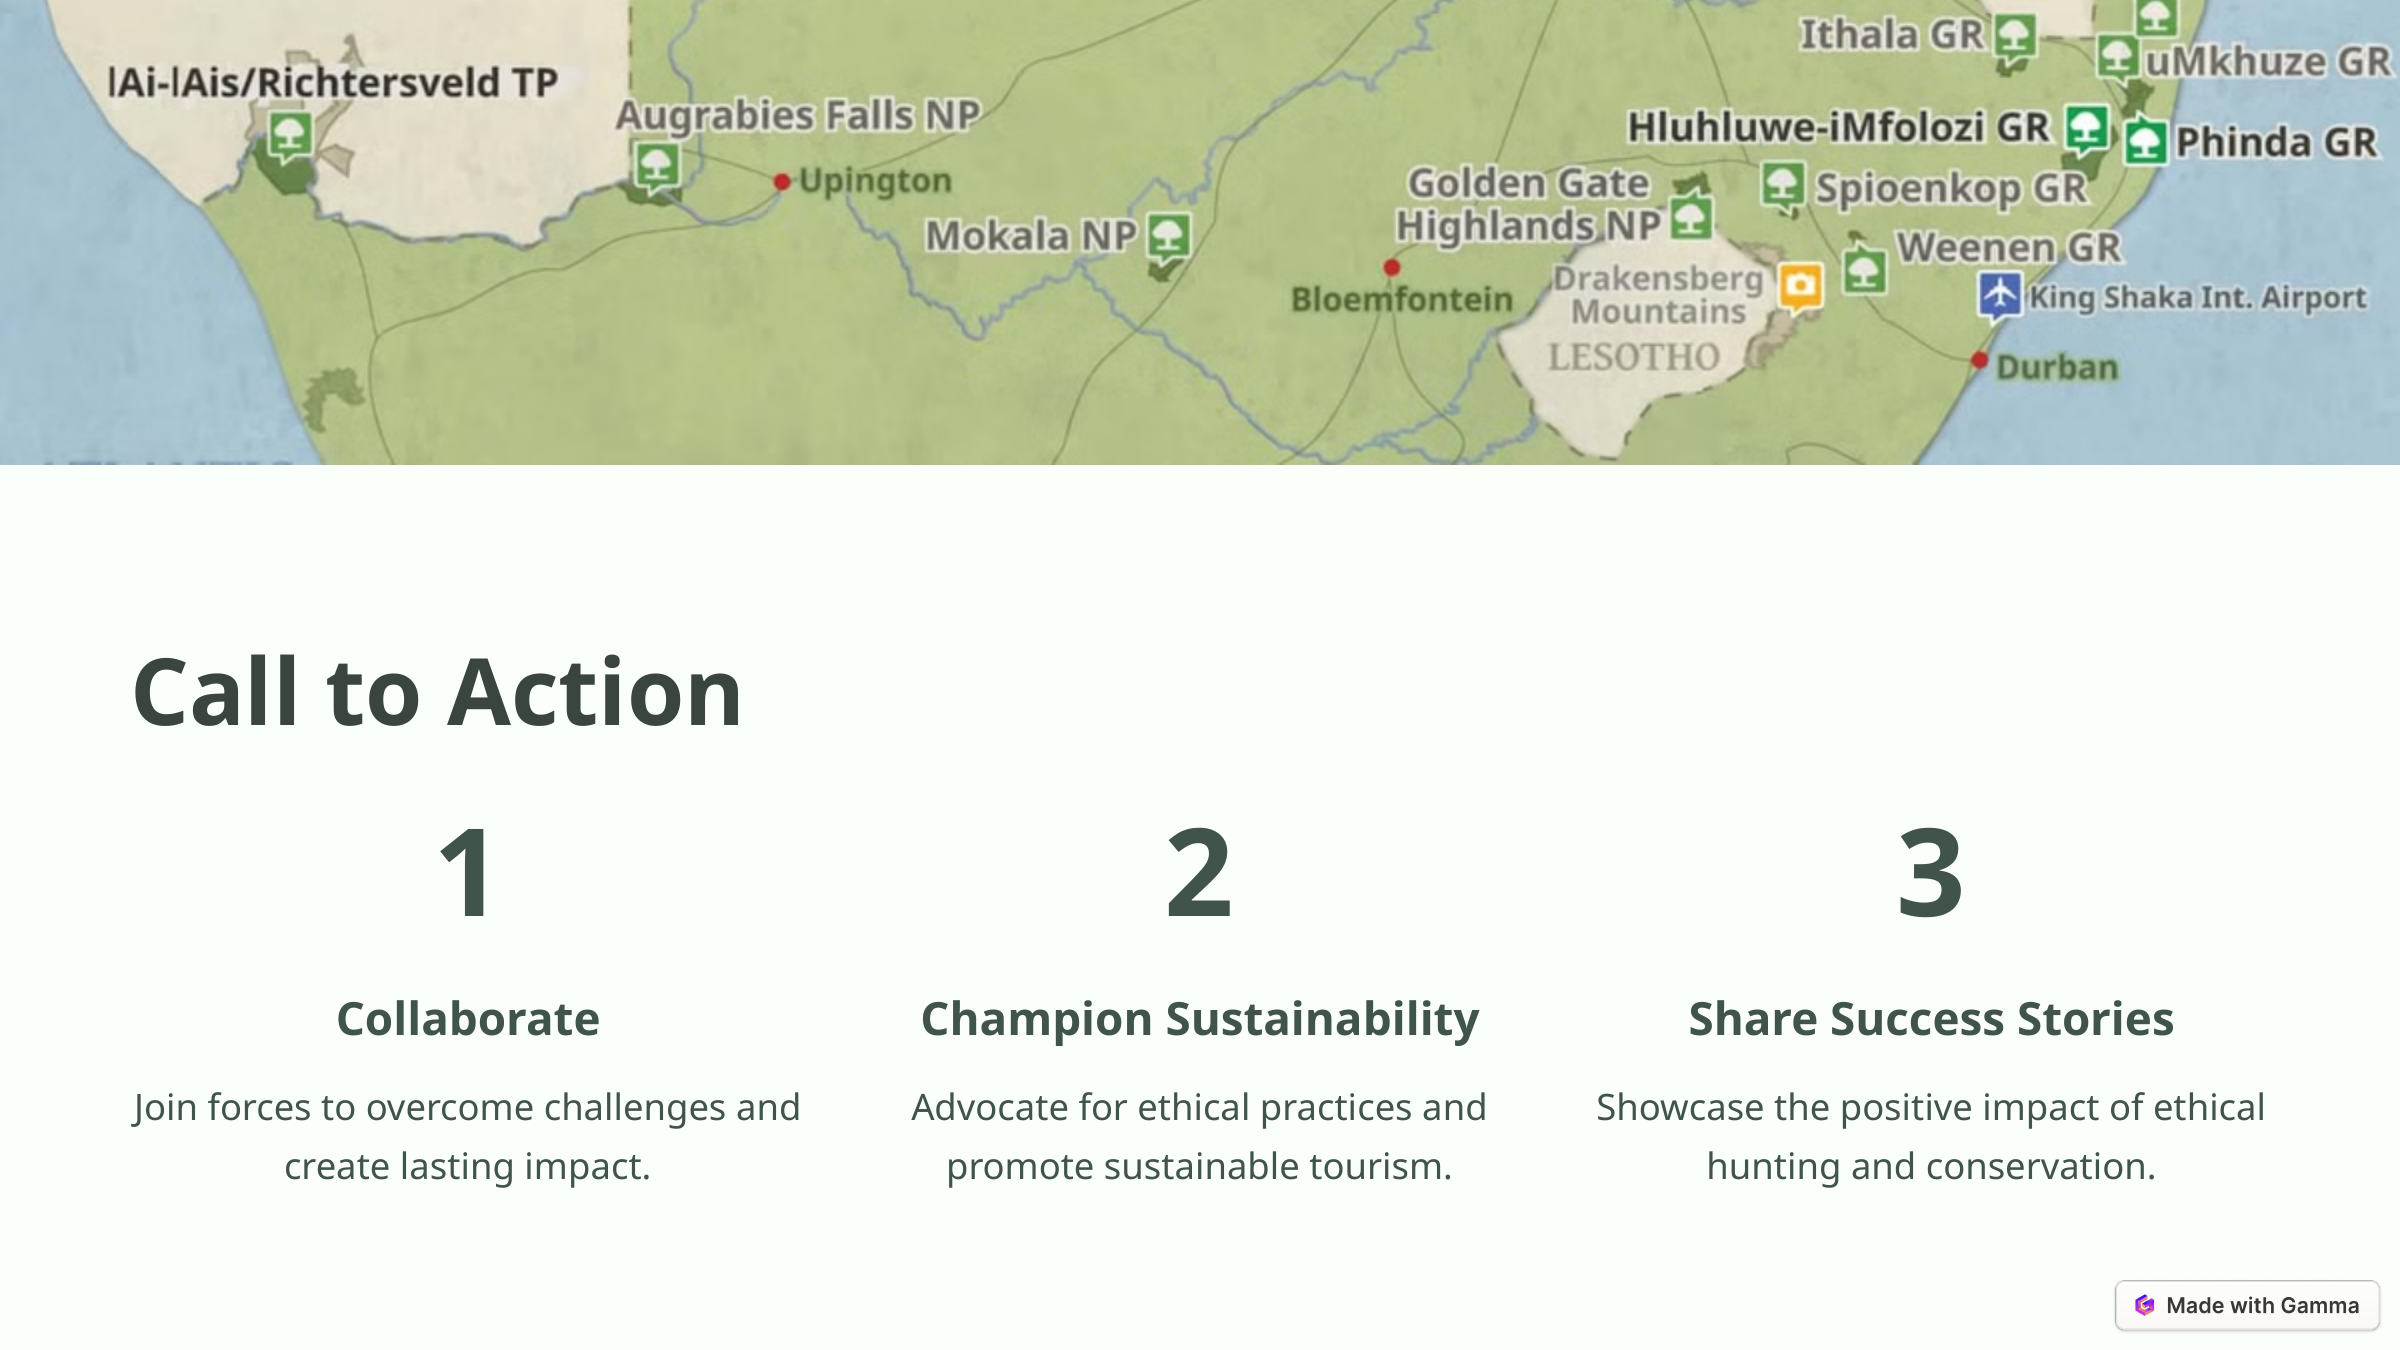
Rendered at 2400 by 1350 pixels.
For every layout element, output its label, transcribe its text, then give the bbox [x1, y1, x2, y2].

text_box Share Success Stories [1676, 987, 2187, 1046]
text_box Call to Action [130, 627, 1061, 745]
text_box Advocate for ethical practices and promote sustainable tourism. [861, 1068, 1538, 1188]
text_box Join forces to overcome challenges and create lasting impact. [130, 1068, 807, 1188]
picture [0, 0, 2400, 466]
text_box 2 [861, 818, 1538, 942]
text_box Collaborate [235, 987, 701, 1046]
picture [2106, 1271, 2389, 1339]
text_box Showcase the positive impact of ethical hunting and conservation. [1593, 1068, 2270, 1188]
text_box Champion Sustainability [907, 987, 1493, 1046]
text_box 3 [1593, 818, 2270, 942]
text_box 1 [130, 818, 807, 942]
